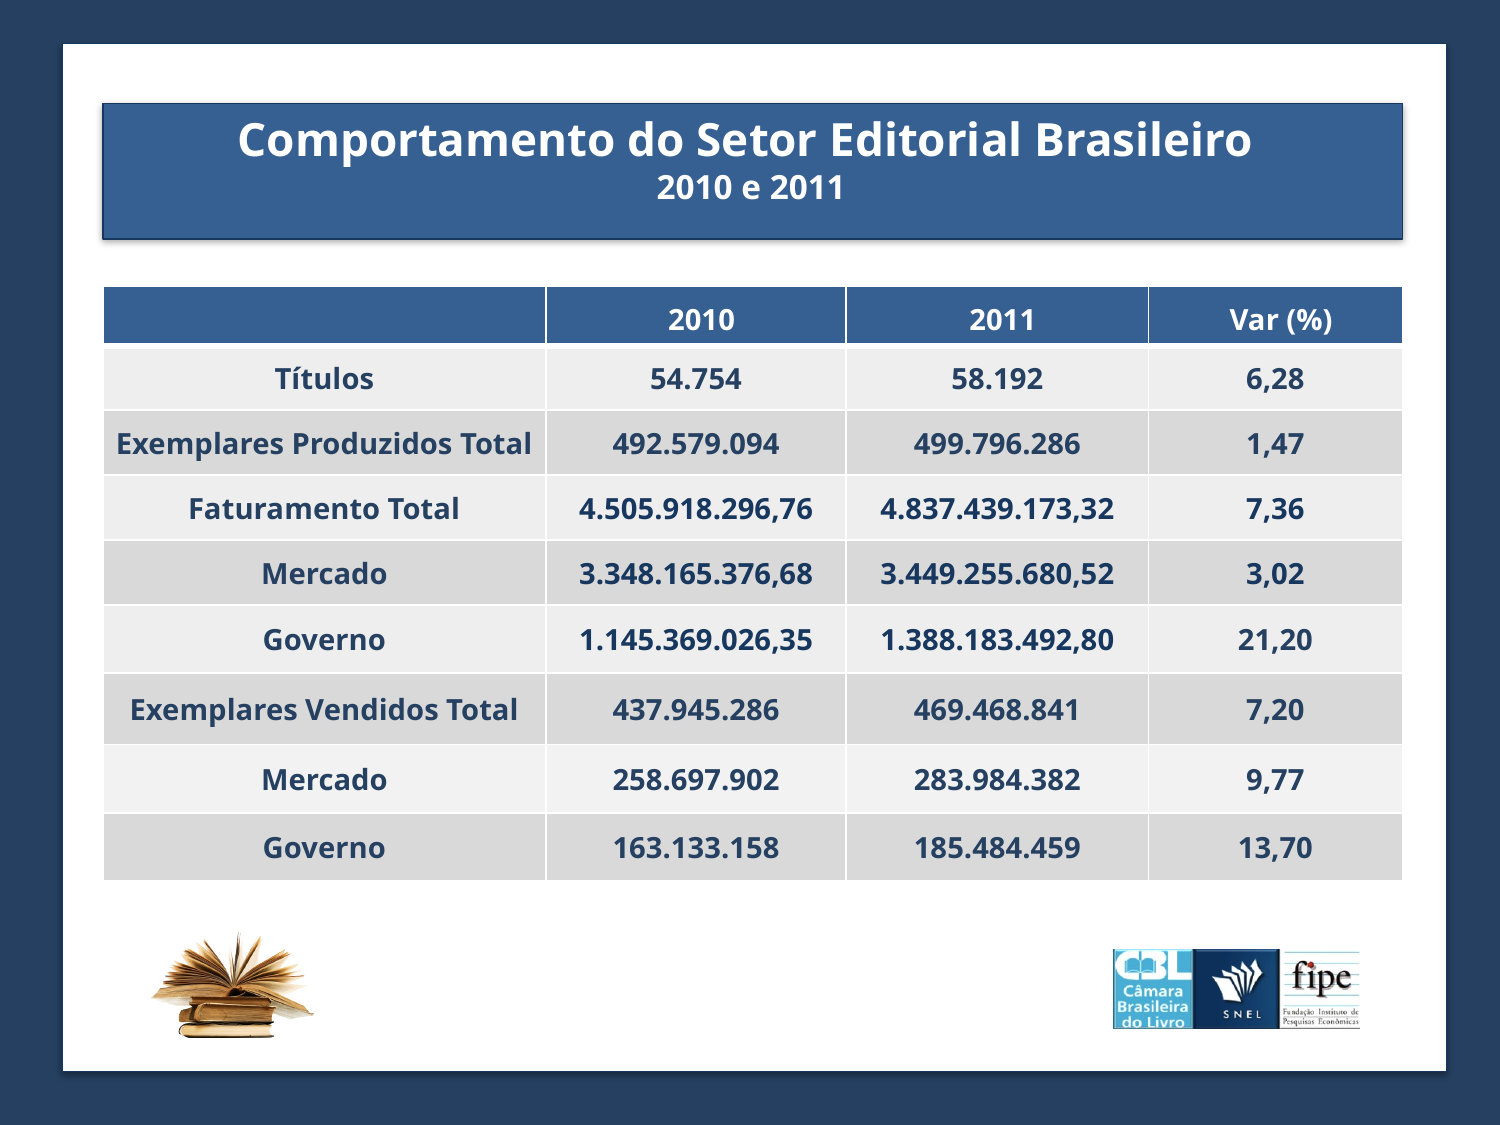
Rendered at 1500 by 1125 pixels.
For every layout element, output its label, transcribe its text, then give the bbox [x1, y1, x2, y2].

table_cell Mercado [104, 745, 545, 812]
table_header 2011 [847, 287, 1148, 343]
table_cell 492.579.094 [547, 411, 845, 474]
text_box Comportamento do Setor Editorial Brasileiro 2010 e 2011 [99, 103, 1403, 214]
picture [139, 924, 340, 1050]
table_cell 54.754 [547, 349, 845, 409]
table_cell Governo [104, 814, 545, 880]
table_cell Governo [104, 606, 545, 672]
table_cell 3.449.255.680,52 [847, 541, 1148, 604]
table_cell 499.796.286 [847, 411, 1148, 474]
table_cell Títulos [104, 349, 545, 409]
table_cell 7,20 [1149, 674, 1402, 744]
picture [1112, 949, 1360, 1030]
table_cell 469.468.841 [847, 674, 1148, 744]
table_cell Exemplares Vendidos Total [104, 674, 545, 744]
text_box [102, 214, 1403, 240]
text_box [61, 43, 1447, 1072]
table_cell 9,77 [1149, 745, 1402, 812]
table_header Var (%) [1149, 287, 1402, 343]
table_cell 1,47 [1149, 411, 1402, 474]
table_cell 6,28 [1149, 349, 1402, 409]
table_header [104, 287, 545, 343]
table_cell 283.984.382 [847, 745, 1148, 812]
table_cell Faturamento Total [104, 476, 545, 539]
table_cell 1.388.183.492,80 [847, 606, 1148, 672]
table_cell 163.133.158 [547, 814, 845, 880]
table_cell 3.348.165.376,68 [547, 541, 845, 604]
table_cell 13,70 [1149, 814, 1402, 880]
table_cell 185.484.459 [847, 814, 1148, 880]
table_cell Mercado [104, 541, 545, 604]
table_cell 3,02 [1149, 541, 1402, 604]
table_cell 4.837.439.173,32 [847, 476, 1148, 539]
table_cell 258.697.902 [547, 745, 845, 812]
table_cell 58.192 [847, 349, 1148, 409]
table_cell 4.505.918.296,76 [547, 476, 845, 539]
table_cell 21,20 [1149, 606, 1402, 672]
table_header 2010 [547, 287, 845, 343]
table_cell 437.945.286 [547, 674, 845, 744]
table_cell Exemplares Produzidos Total [104, 411, 545, 474]
table_cell 7,36 [1149, 476, 1402, 539]
table_cell 1.145.369.026,35 [547, 606, 845, 672]
